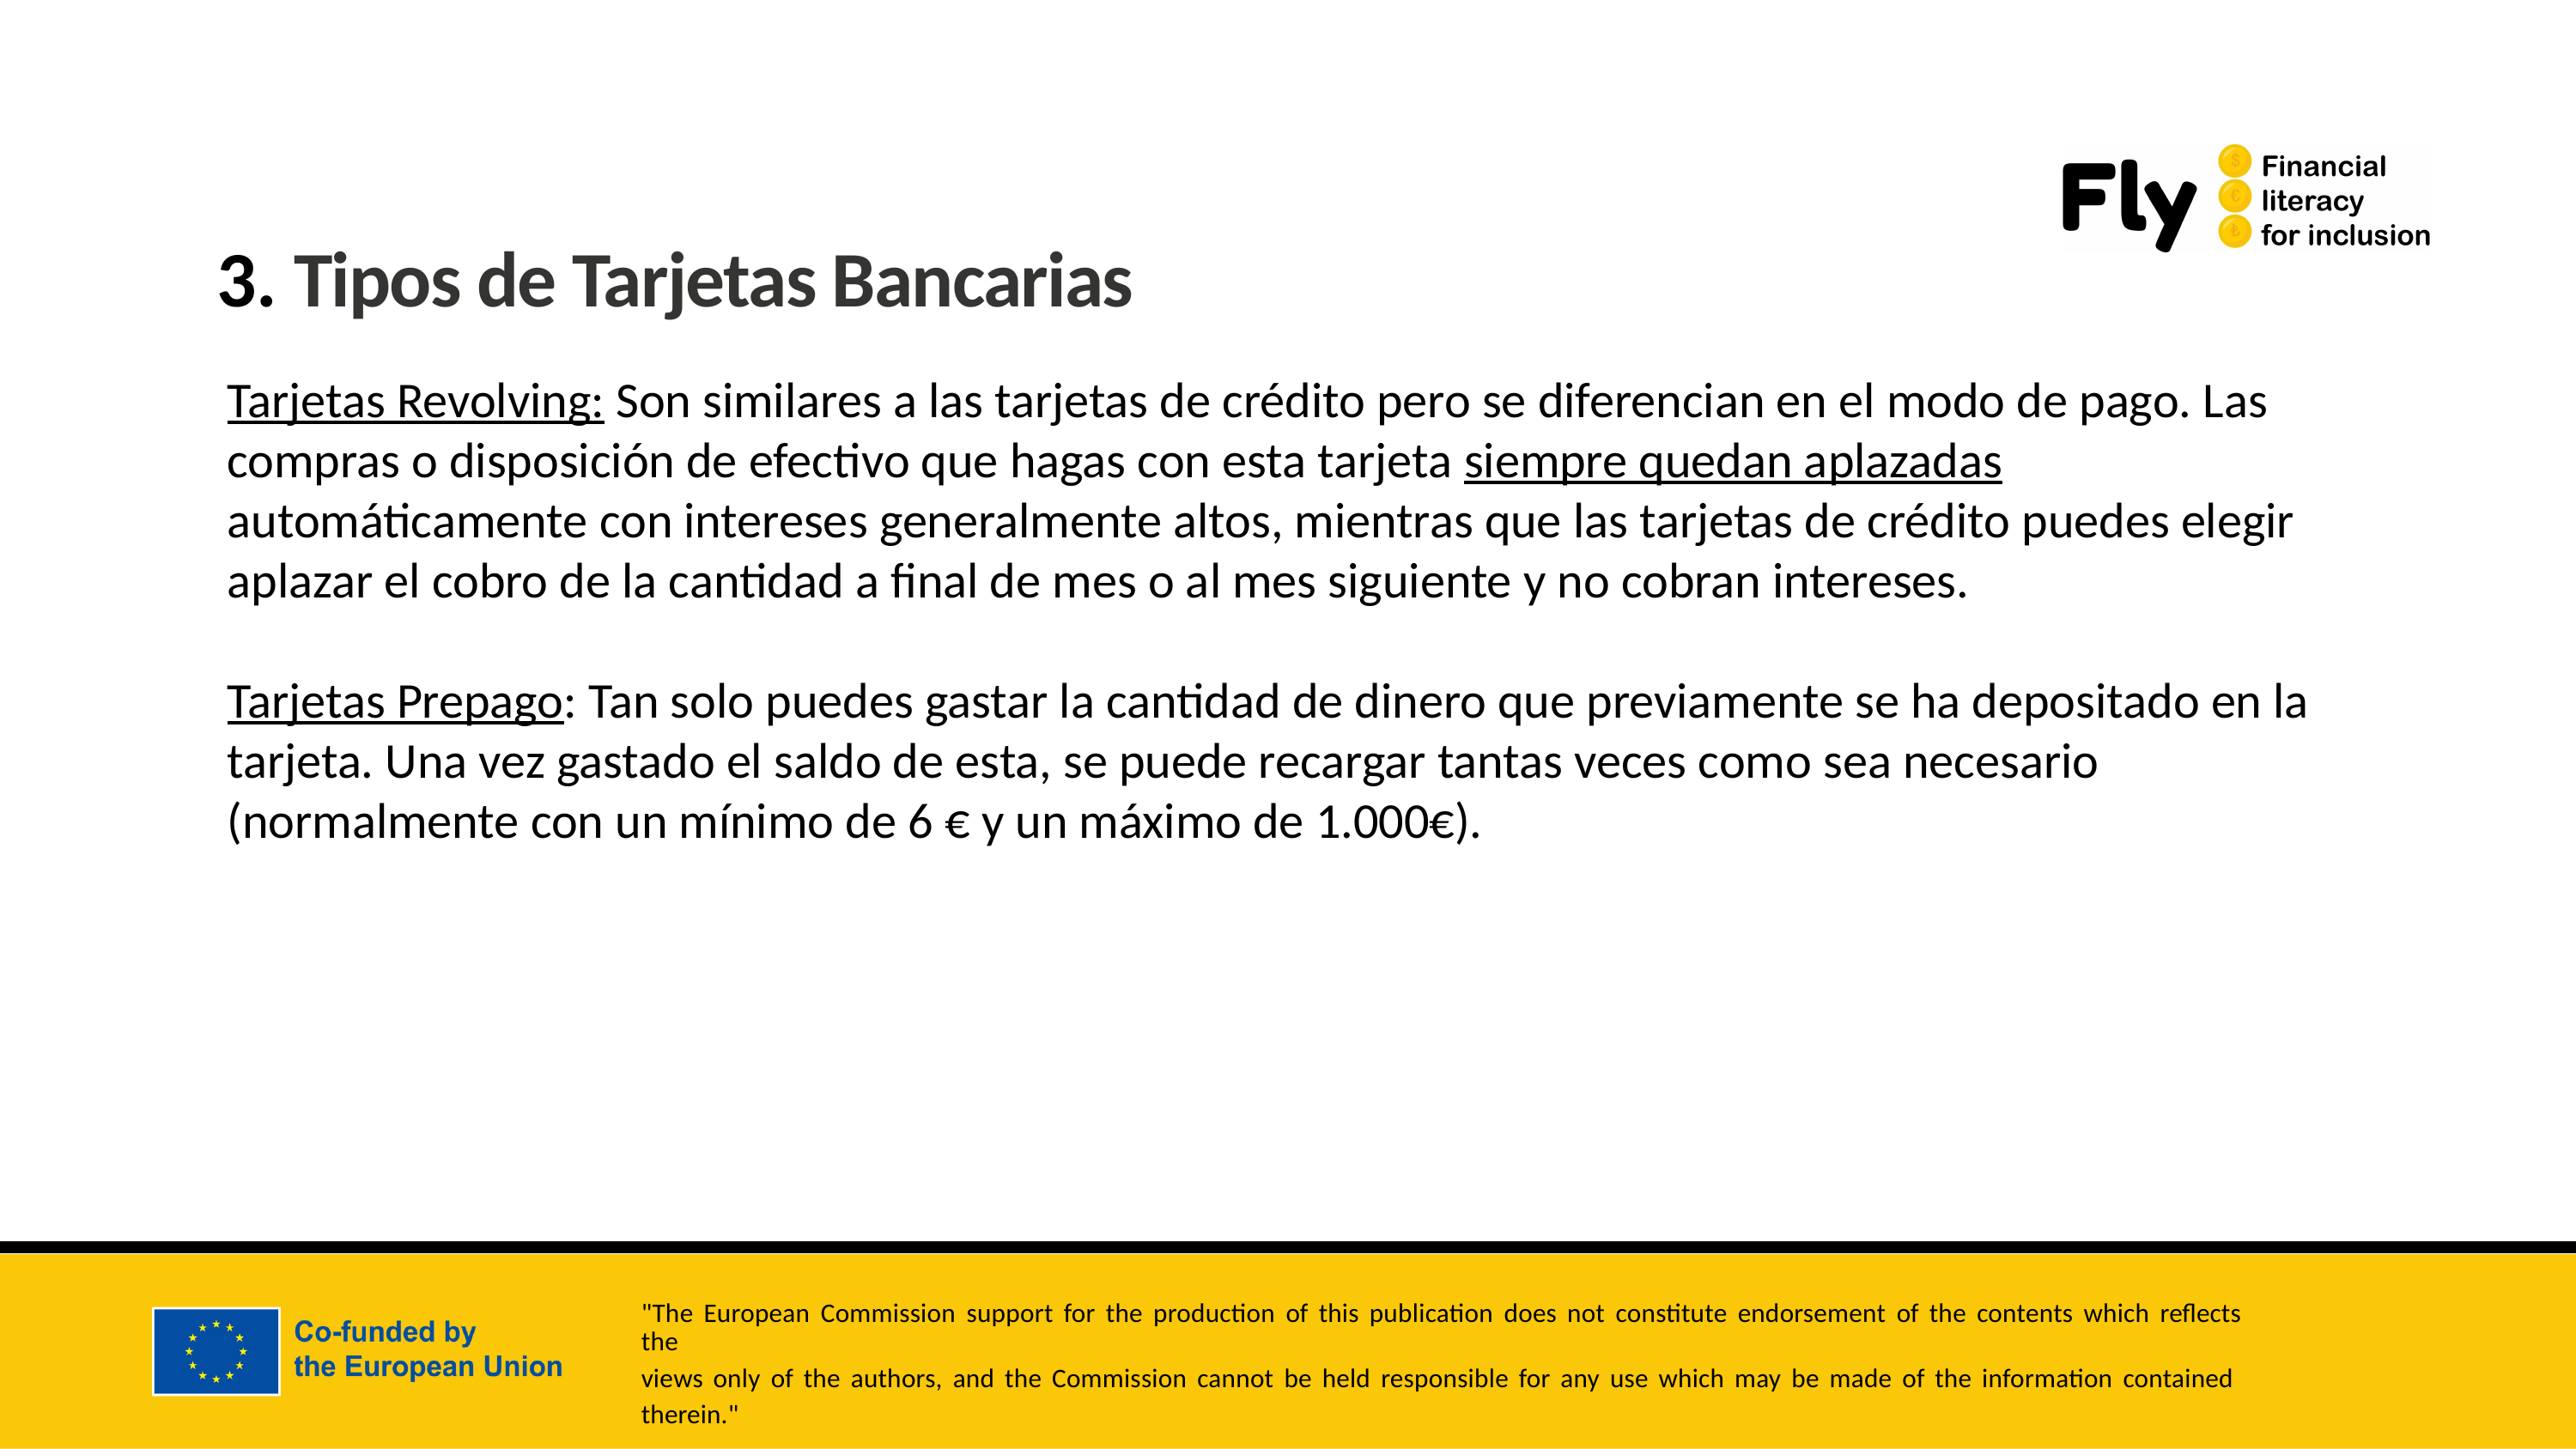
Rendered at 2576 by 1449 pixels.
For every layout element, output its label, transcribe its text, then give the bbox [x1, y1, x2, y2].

picture [2063, 144, 2430, 252]
picture [149, 1304, 593, 1399]
text_box 3. Tipos de Tarjetas Bancarias [204, 221, 1868, 329]
text_box Tarjetas Revolving: Son similares a las tarjetas de crédito pero se diferencian en el modo de pago. Las compras o disposición de efectivo que hagas con esta tarjeta siempre quedan aplazadas automáticamente con intereses generalmente altos, mientras que las tarjetas de crédito puedes elegir aplazar el cobro de la cantidad a final de mes o al mes siguiente y no cobran intereses. Tarjetas Prepago: Tan solo puedes gastar la cantidad de dinero que previamente se ha depositado en la tarjeta. Una vez gastado el saldo de esta, se puede recargar tantas veces como sea necesario (normalmente con un mínimo de 6 € y un máximo de 1.000€). [214, 361, 2330, 974]
